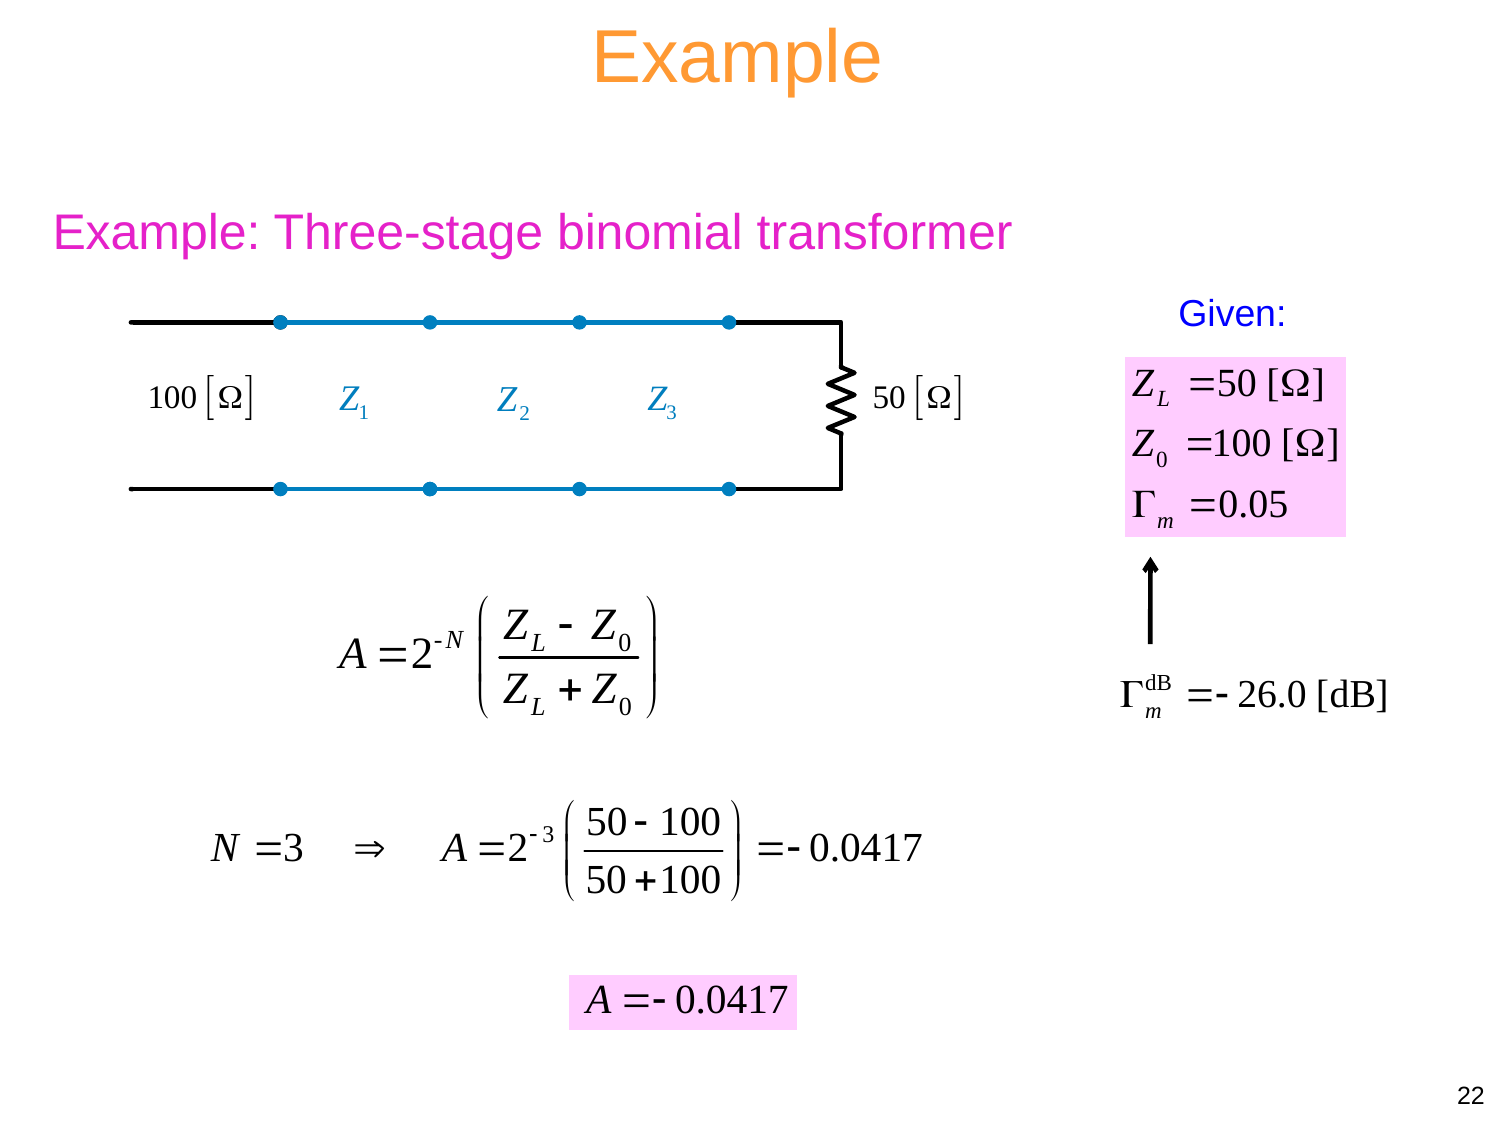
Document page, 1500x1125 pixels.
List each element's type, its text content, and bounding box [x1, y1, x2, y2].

text_box Example: Three-stage binomial transformer [31, 192, 1035, 267]
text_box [202, 792, 931, 910]
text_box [328, 586, 671, 729]
text_box Example [37, 0, 1438, 105]
slide_number 22 [1149, 1065, 1500, 1125]
picture [118, 273, 993, 502]
text_box Given: [1163, 281, 1302, 342]
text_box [1113, 664, 1396, 729]
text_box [1125, 356, 1346, 538]
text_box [568, 974, 798, 1031]
